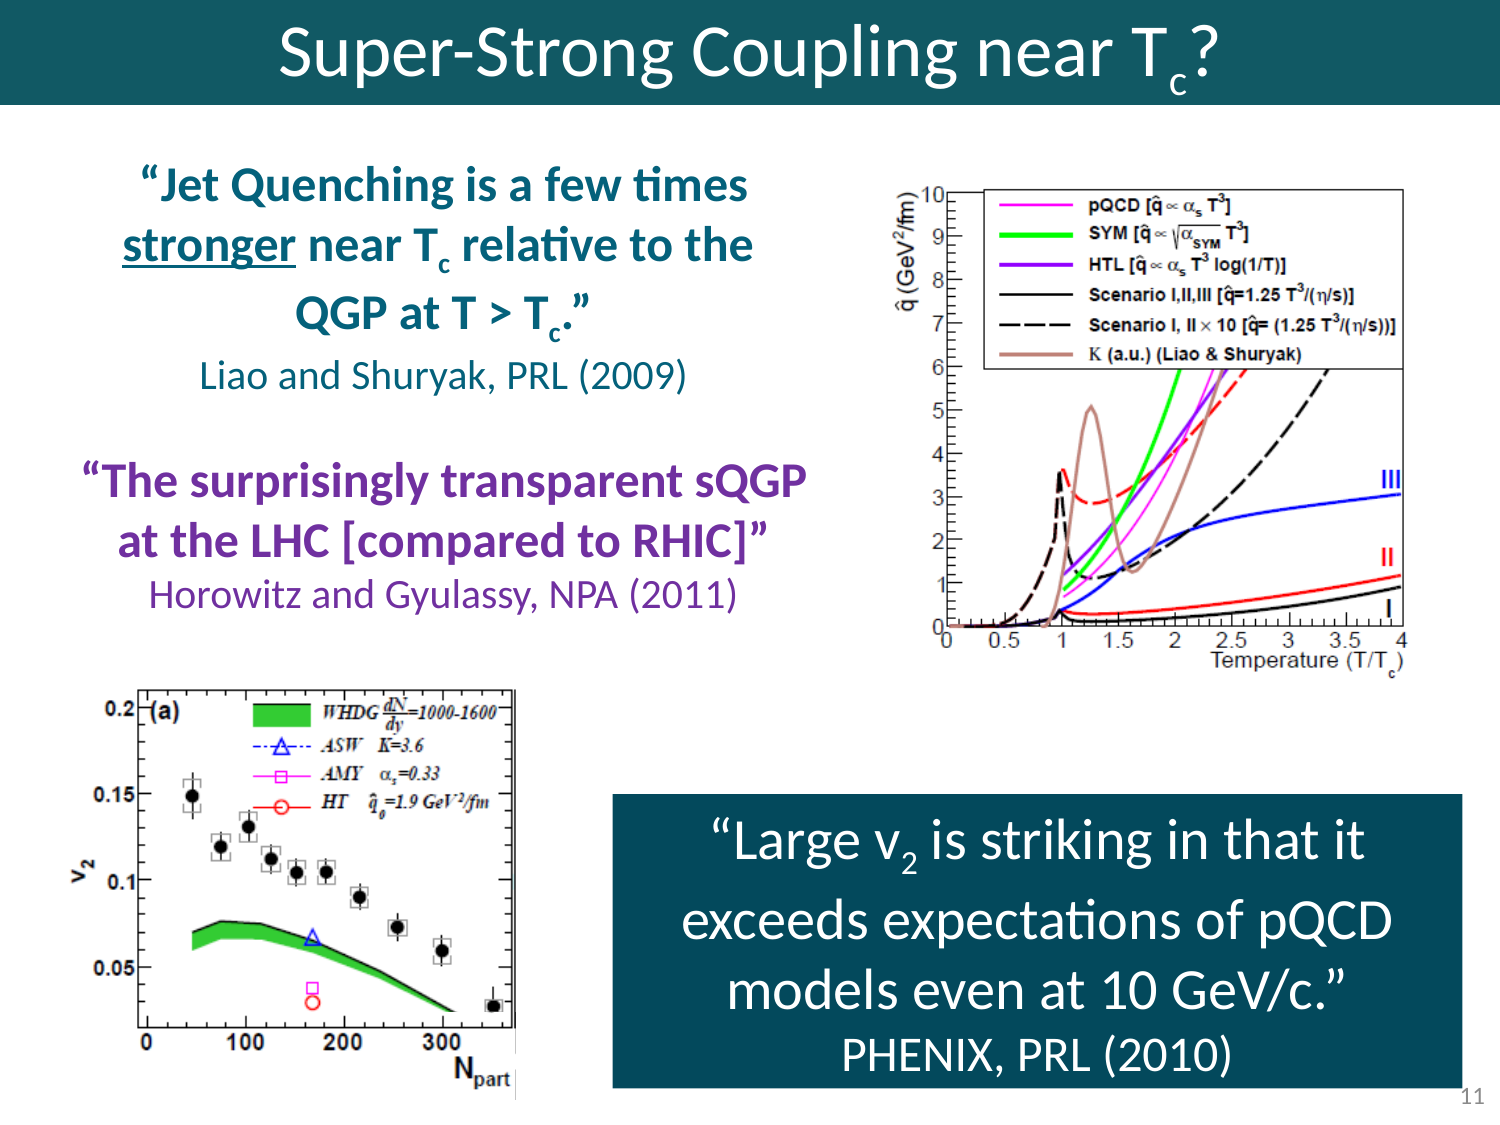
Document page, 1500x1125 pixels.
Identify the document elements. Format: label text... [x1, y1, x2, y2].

slide_number 11 [1149, 1065, 1500, 1125]
title Super-Strong Coupling near Tc? [0, 0, 1500, 105]
text_box “Jet Quenching is a few times stronger near Tc relative to the QGP at T > Tc.” Liao and Shuryak, PRL (2009) [50, 144, 838, 406]
picture [865, 151, 1451, 702]
text_box “The surprisingly transparent sQGP at the LHC [compared to RHIC]” Horowitz and Gyulassy, NPA (2011) [50, 439, 838, 625]
text_box “Large v2 is striking in that it exceeds expectations of pQCD models even at 10 GeV/c.” PHENIX, PRL (2010) [612, 794, 1463, 1089]
picture [49, 660, 516, 1102]
